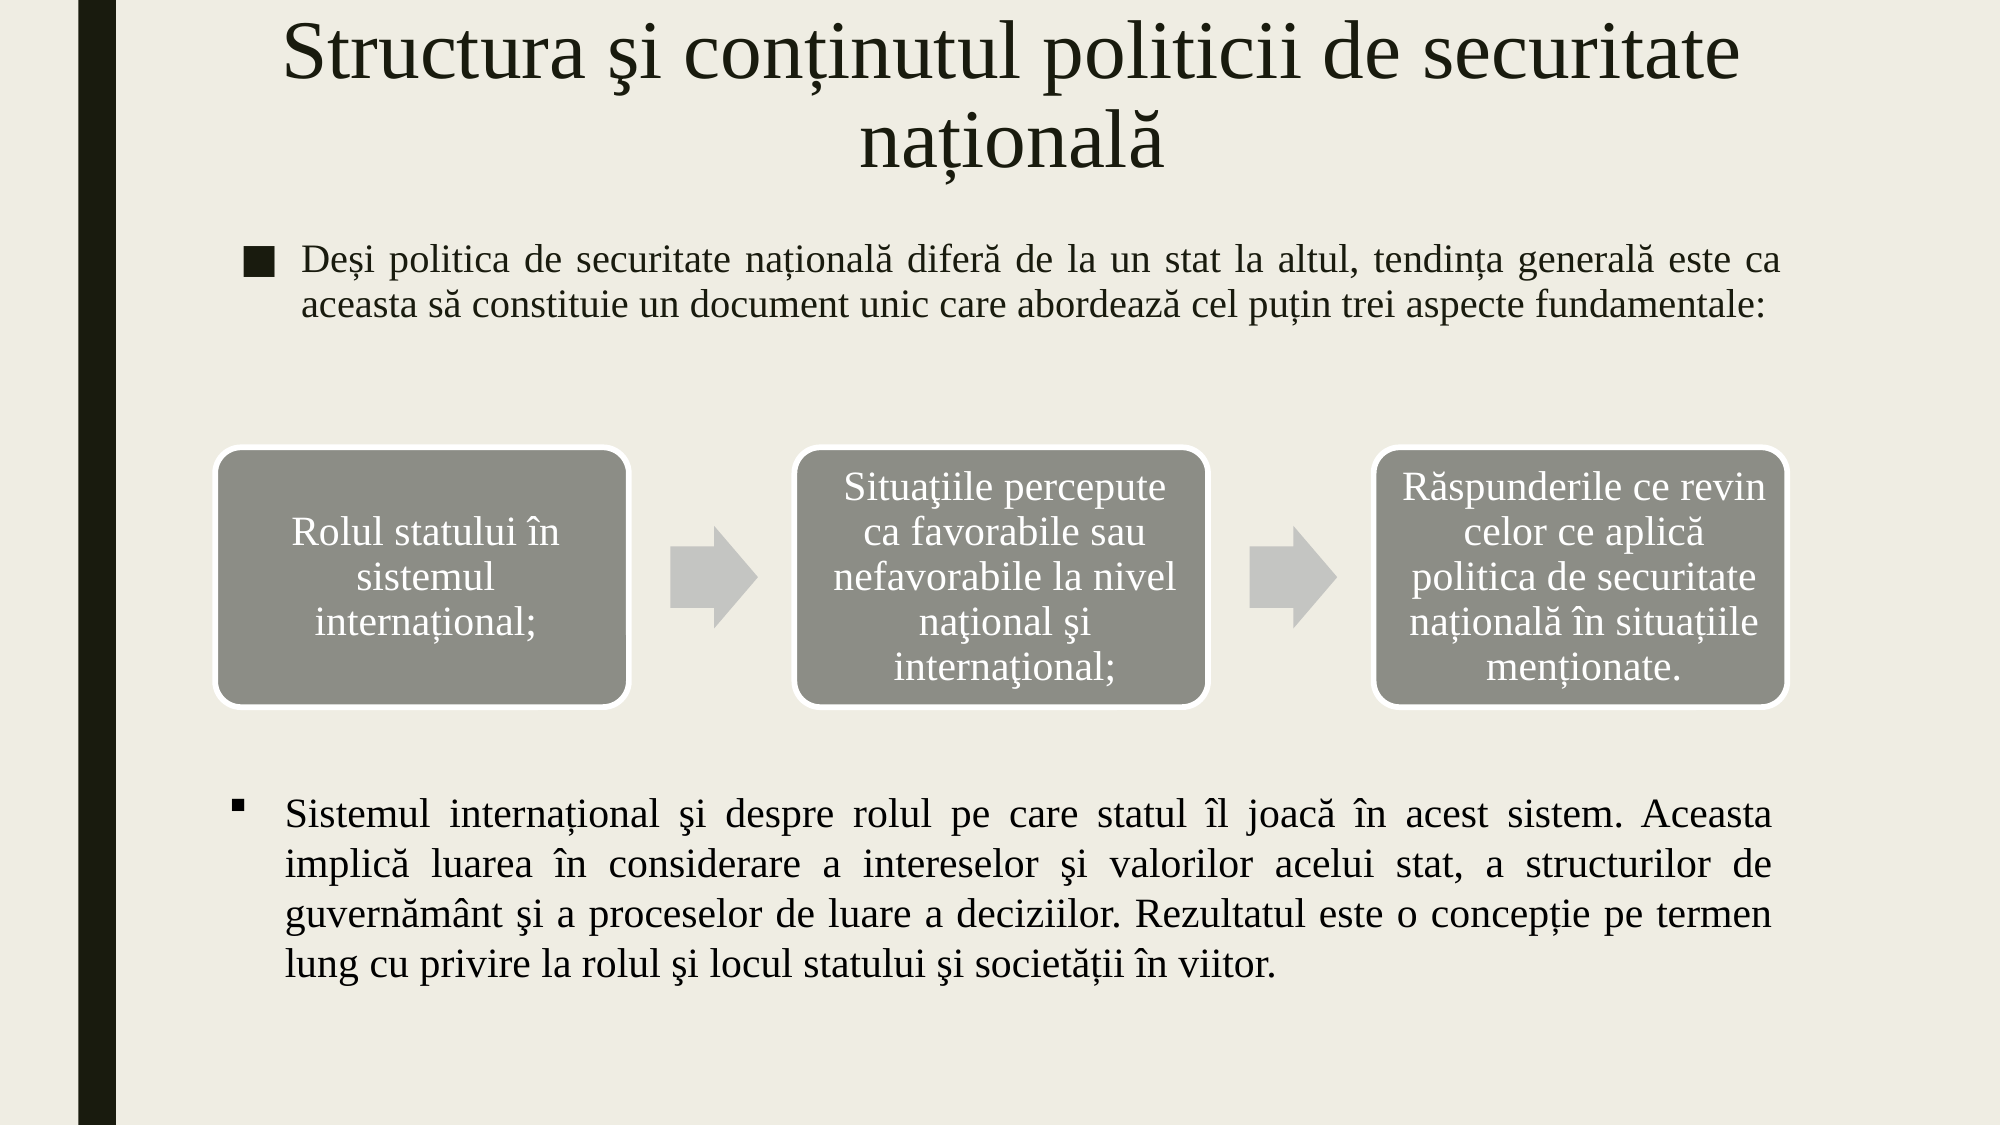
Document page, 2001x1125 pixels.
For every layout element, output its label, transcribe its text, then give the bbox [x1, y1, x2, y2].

title Structura şi conținutul politicii de securitate națională [225, 0, 1800, 228]
list Deși politica de securitate națională diferă de la un stat la altul, tendința generală este ca aceasta să constituie un document unic care abordează cel puțin trei aspecte fundamentale: [225, 228, 1800, 377]
text_box Sistemul internațional şi despre rolul pe care statul îl joacă în acest sistem. Aceasta implică luarea în considerare a intereselor şi valorilor acelui stat, a structurilor de guvernământ şi a proceselor de luare a deciziilor. Rezultatul este o concepție pe termen lung cu privire la rolul şi locul statului şi societății în viitor. [213, 777, 1789, 993]
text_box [213, 392, 1789, 762]
